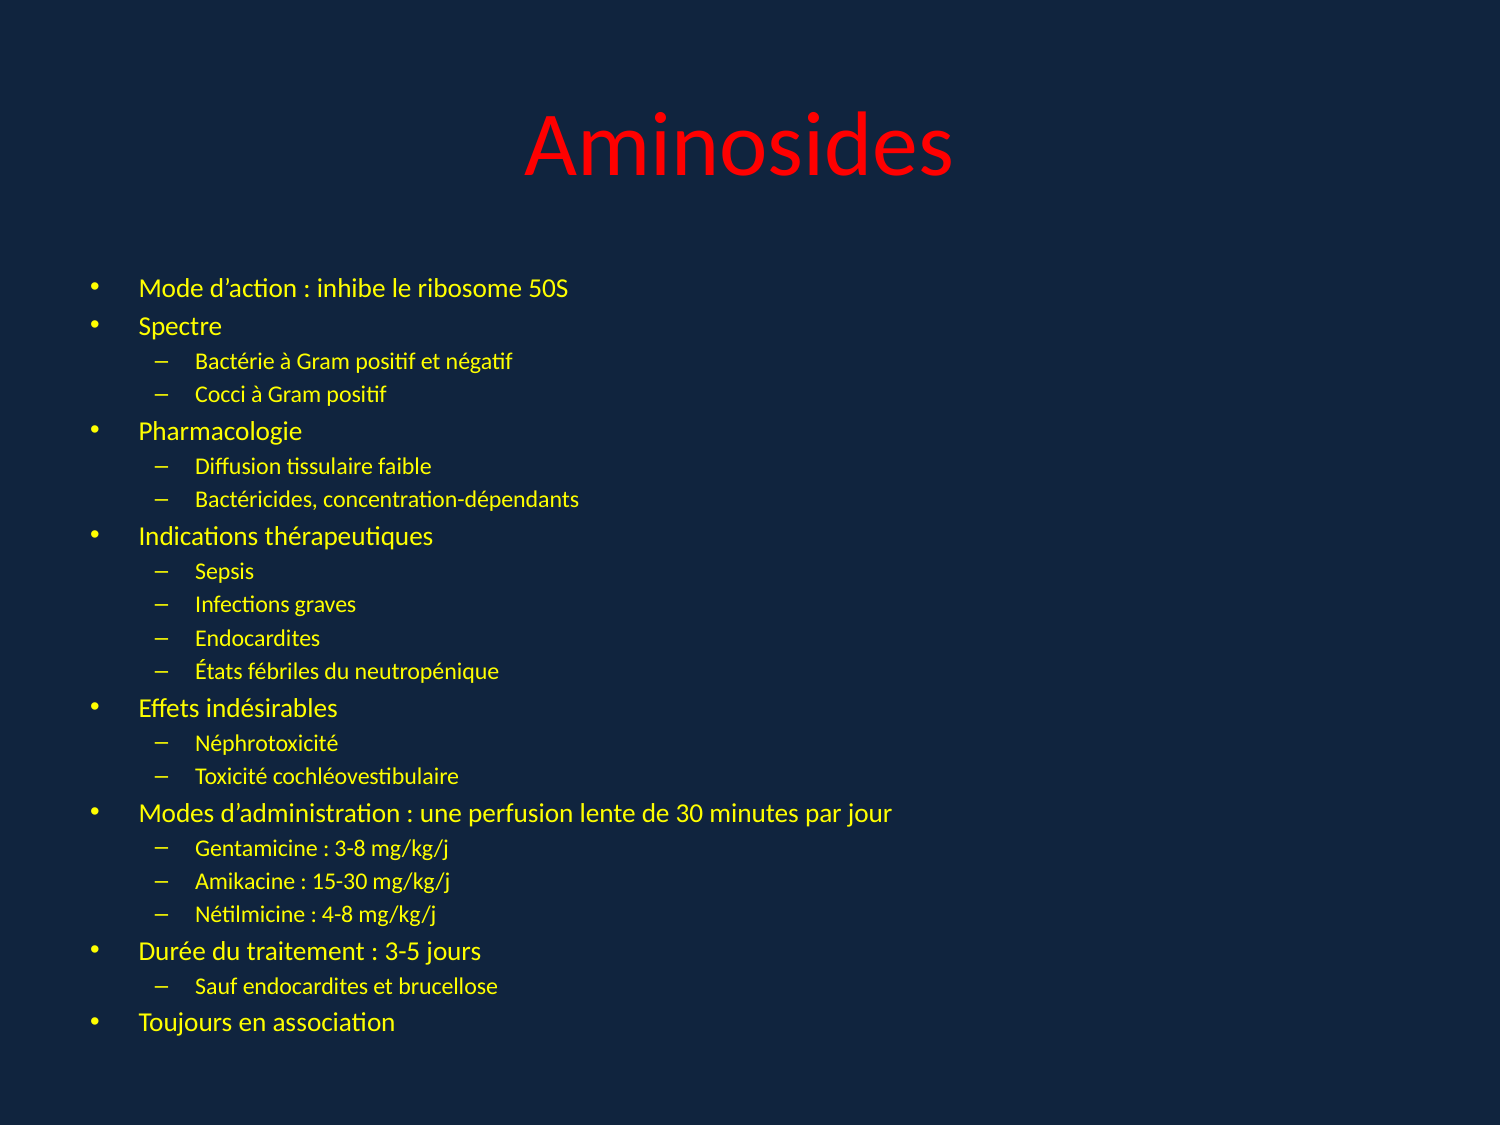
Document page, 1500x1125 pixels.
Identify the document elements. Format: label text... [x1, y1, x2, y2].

list Mode d’action : inhibe le ribosome 50S Spectre Bactérie à Gram positif et négatif Cocci à Gram positif Pharmacologie Diffusion tissulaire faible Bactéricides, concentration-dépendants Indications thérapeutiques Sepsis Infections graves Endocardites États fébriles du neutropénique Effets indésirables Néphrotoxicité Toxicité cochléovestibulaire Modes d’administration : une perfusion lente de 30 minutes par jour Gentamicine : 3-8 mg/kg/j Amikacine : 15-30 mg/kg/j Nétilmicine : 4-8 mg/kg/j Durée du traitement : 3-5 jours Sauf endocardites et brucellose Toujours en association [75, 262, 1425, 1059]
title Aminosides [75, 45, 1425, 233]
